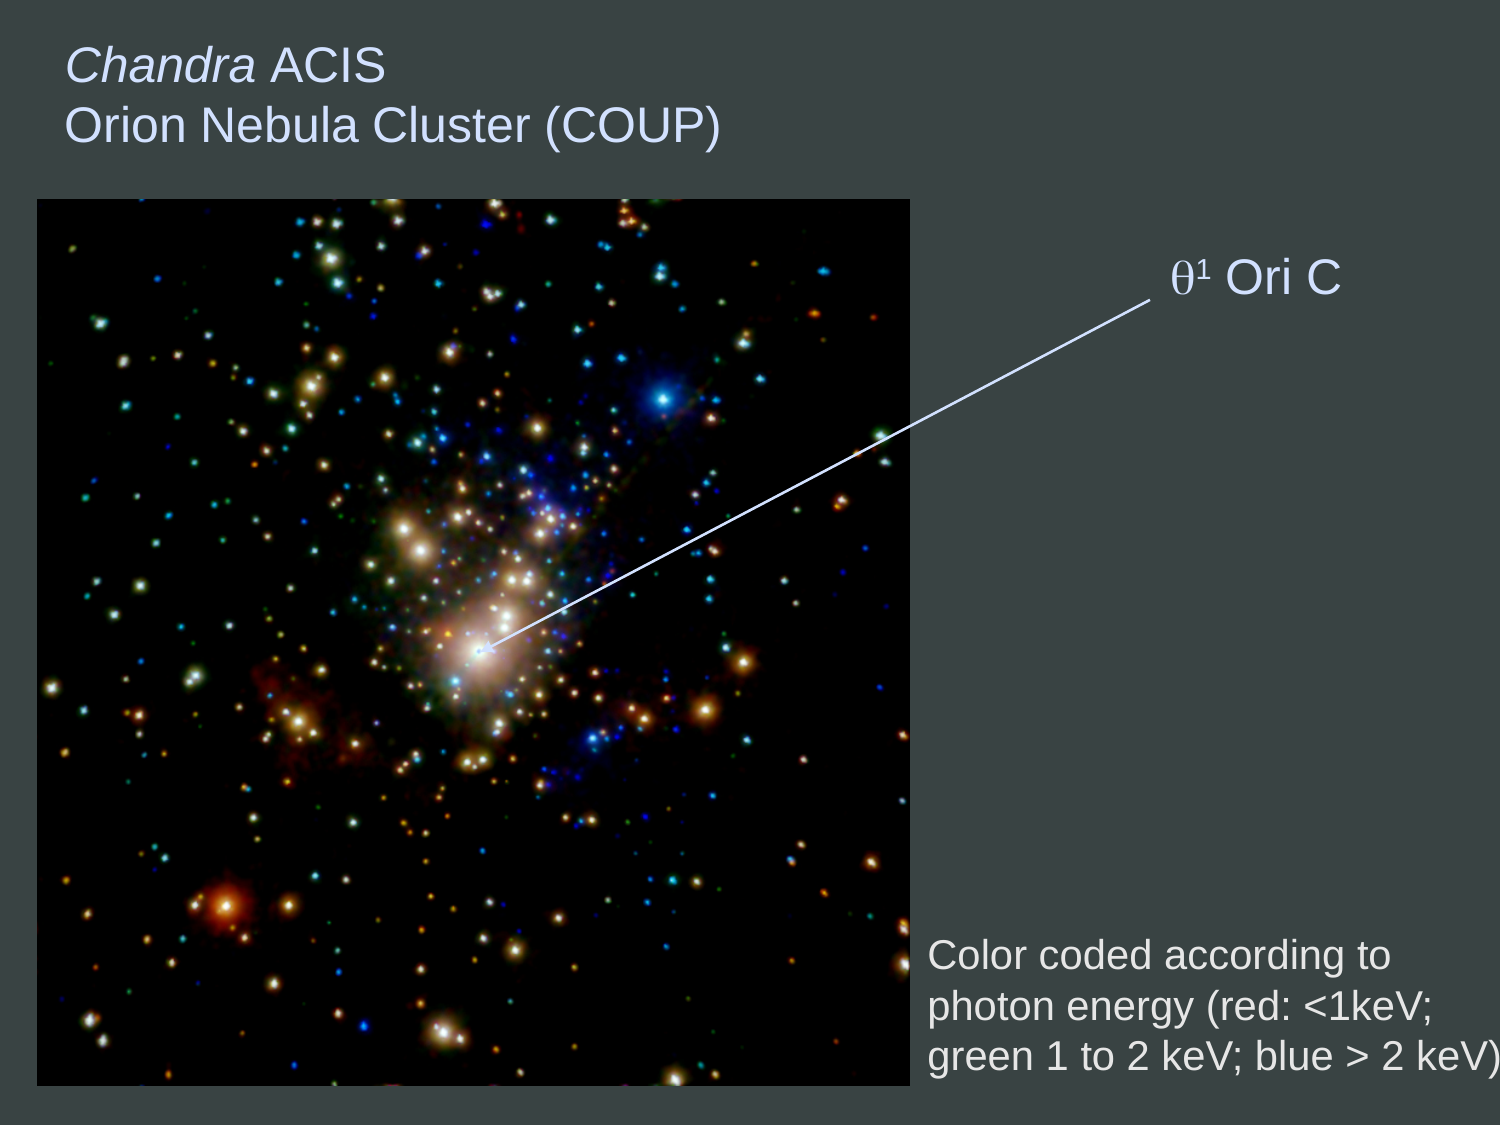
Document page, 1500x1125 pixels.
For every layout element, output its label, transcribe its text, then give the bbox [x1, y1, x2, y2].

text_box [37, 199, 1151, 1086]
text_box q1 Ori C [1154, 236, 1500, 312]
text_box Color coded according to photon energy (red: <1keV; green 1 to 2 keV; blue > 2 keV) [1154, 920, 1500, 1086]
text_box Chandra ACIS Orion Nebula Cluster (COUP) [50, 24, 1500, 160]
